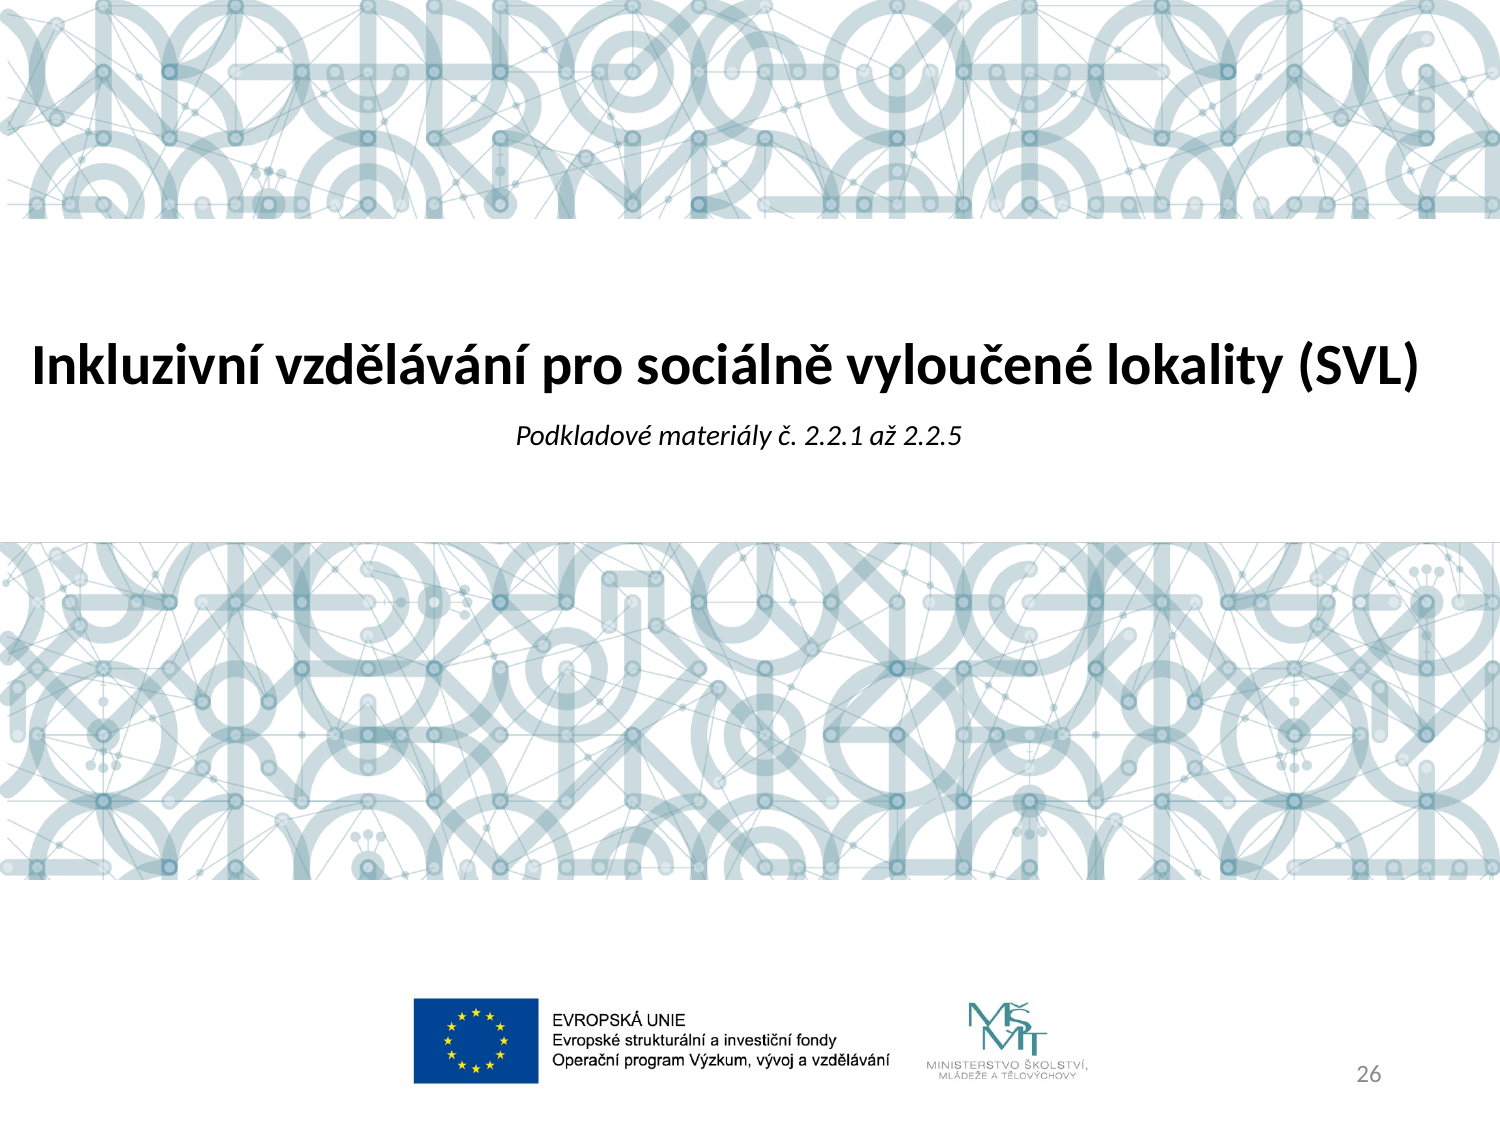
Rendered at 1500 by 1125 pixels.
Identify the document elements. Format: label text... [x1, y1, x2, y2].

picture [371, 956, 1129, 1125]
picture [0, 0, 1500, 880]
list Inkluzivní vzdělávání pro sociálně vyloučené lokality (SVL) Podkladové materiály č. 2.2.1 až 2.2.5 [21, 262, 1457, 515]
slide_number 26 [1059, 1042, 1397, 1103]
